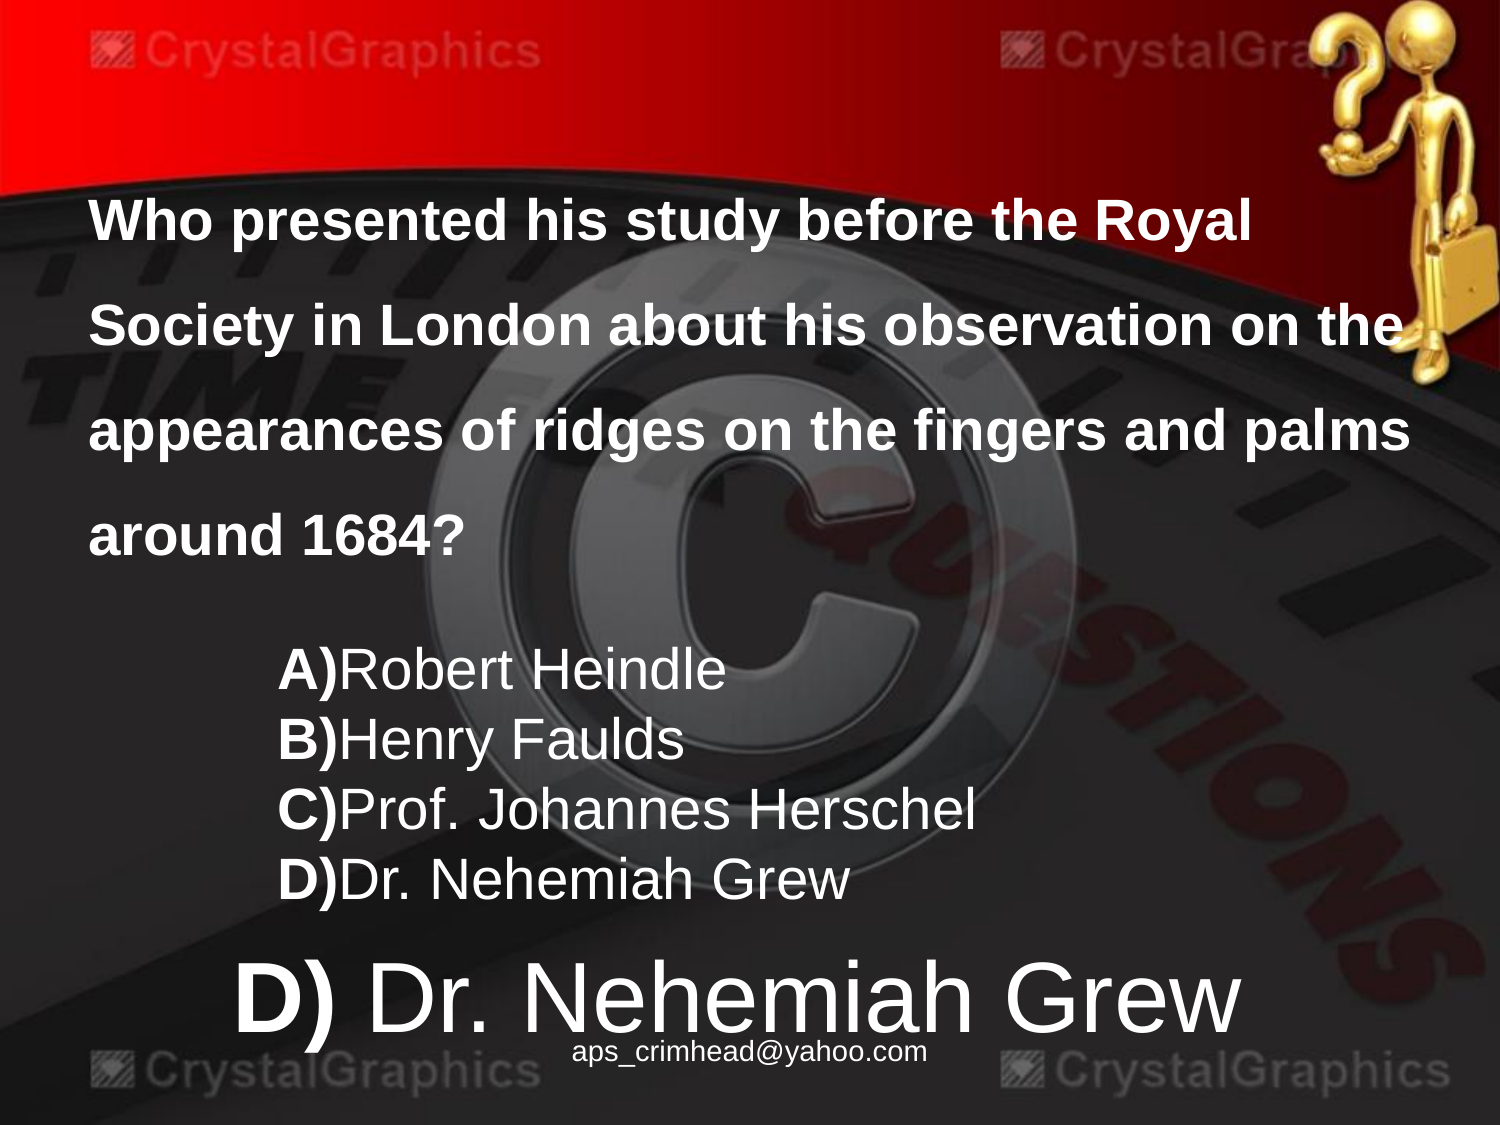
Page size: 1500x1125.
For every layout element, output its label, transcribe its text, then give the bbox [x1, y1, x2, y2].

text_box A)Robert Heindle B)Henry Faulds C)Prof. Johannes Herschel D)Dr. Nehemiah Grew [262, 623, 1055, 919]
footer aps_crimhead@yahoo.com [512, 1025, 988, 1113]
picture [0, 0, 1500, 1125]
text_box Who presented his study before the Royal Society in London about his observation on the appearances of ridges on the fingers and palms around 1684? [73, 69, 1461, 575]
text_box D) Dr. Nehemiah Grew [99, 924, 1375, 1060]
